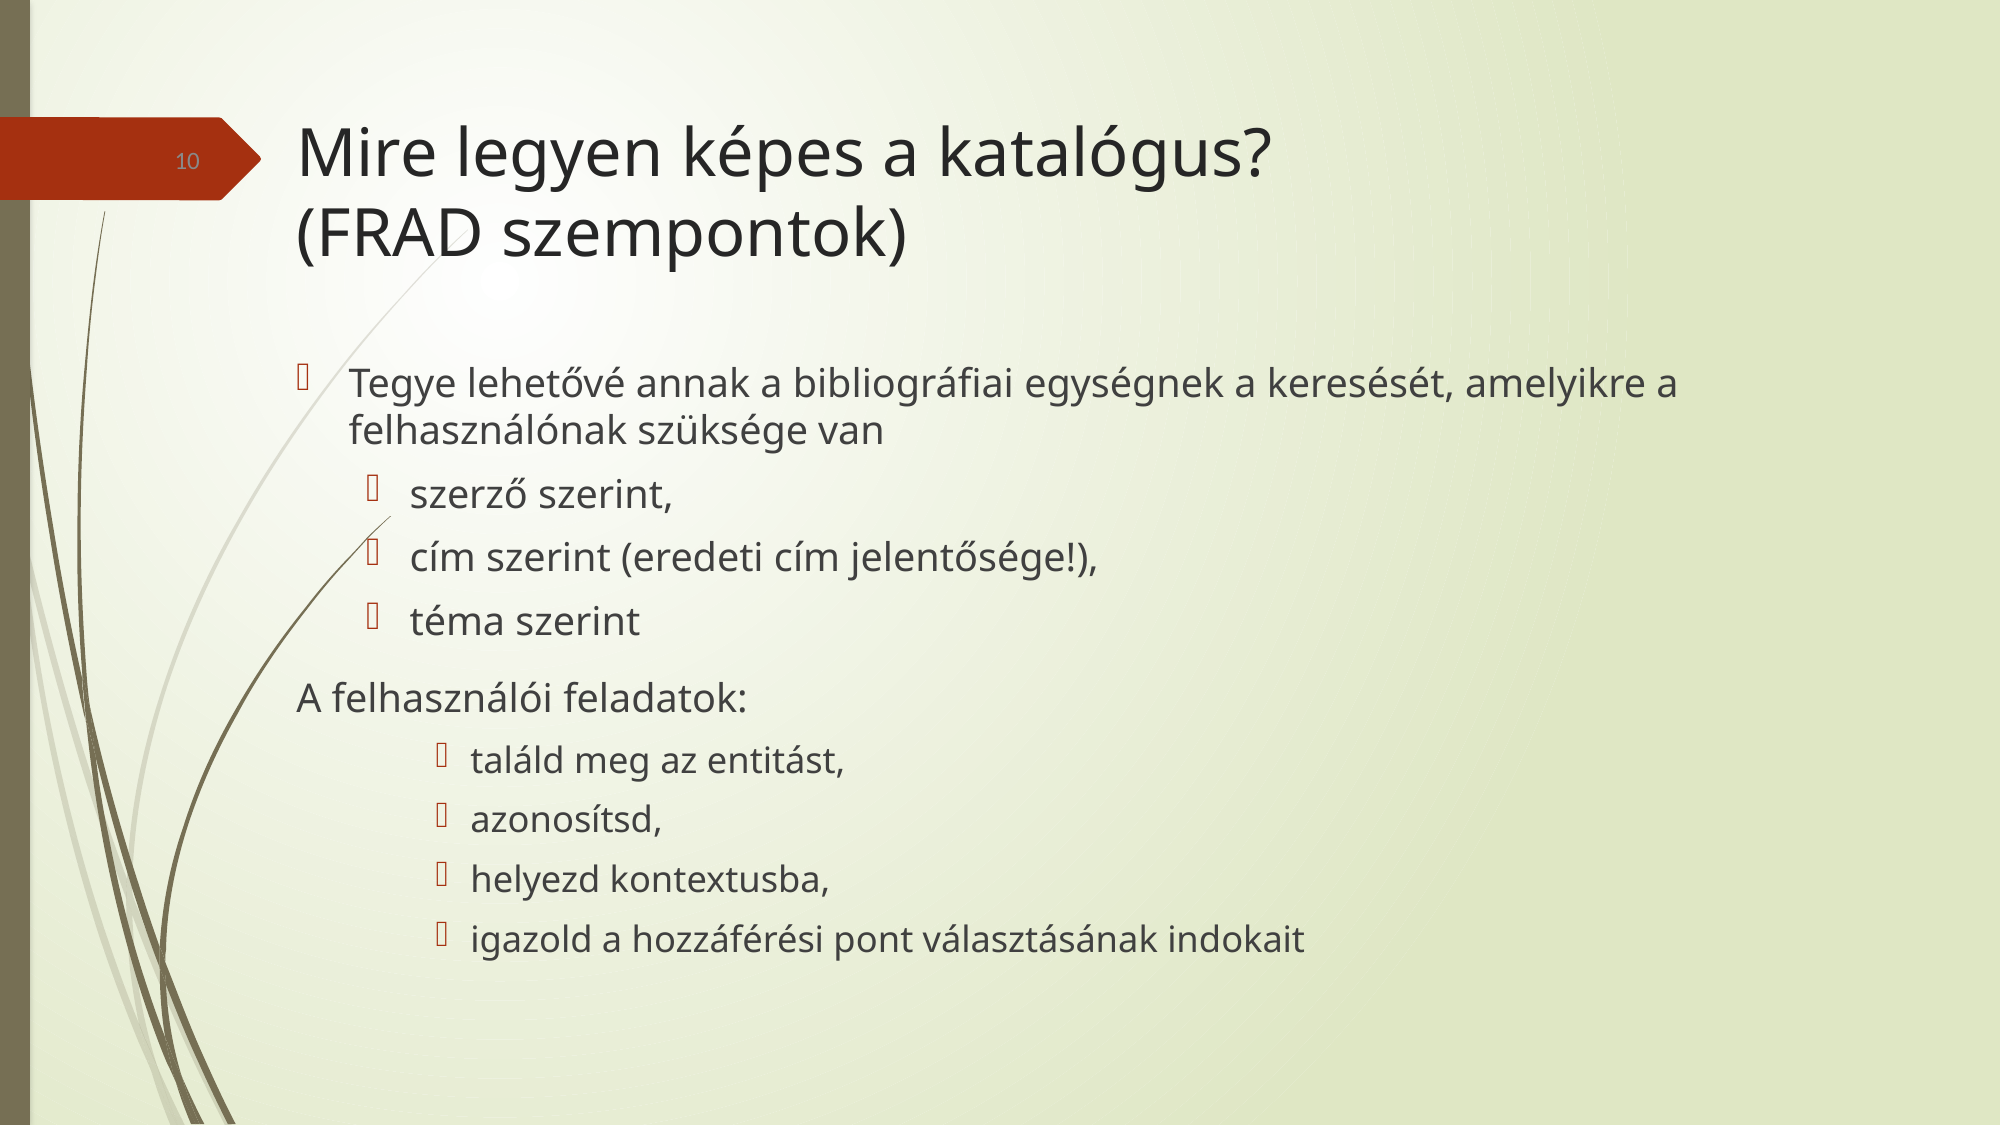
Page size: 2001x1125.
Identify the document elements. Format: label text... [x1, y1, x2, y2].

list Tegye lehetővé annak a bibliográfiai egységnek a keresését, amelyikre a felhasználónak szüksége van szerző szerint, cím szerint (eredeti cím jelentősége!), téma szerint A felhasználói feladatok: találd meg az entitást, azonosítsd, helyezd kontextusba, igazold a hozzáférési pont választásának indokait [281, 350, 1888, 970]
slide_number 10 [87, 129, 216, 190]
title Mire legyen képes a katalógus? (FRAD szempontok) [281, 102, 1888, 313]
